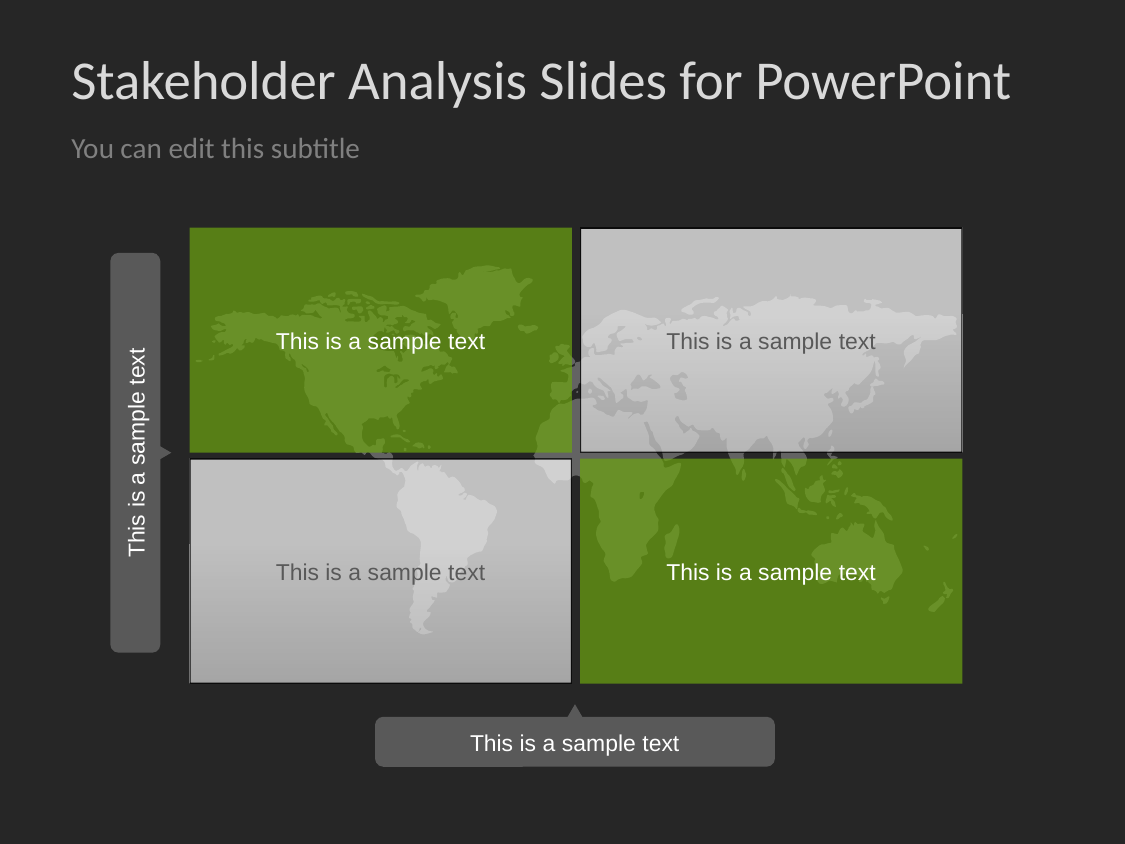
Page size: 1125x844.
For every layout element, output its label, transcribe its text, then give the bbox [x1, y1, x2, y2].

text_box This is a sample text [188, 456, 574, 686]
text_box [110, 252, 172, 653]
title Stakeholder Analysis Slides for PowerPoint [56, 33, 1069, 121]
list You can edit this subtitle [56, 121, 1069, 185]
text_box This is a sample text [578, 456, 965, 686]
text_box This is a sample text [578, 226, 965, 455]
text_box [374, 703, 776, 767]
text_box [195, 265, 958, 635]
text_box This is a sample text [188, 226, 574, 455]
